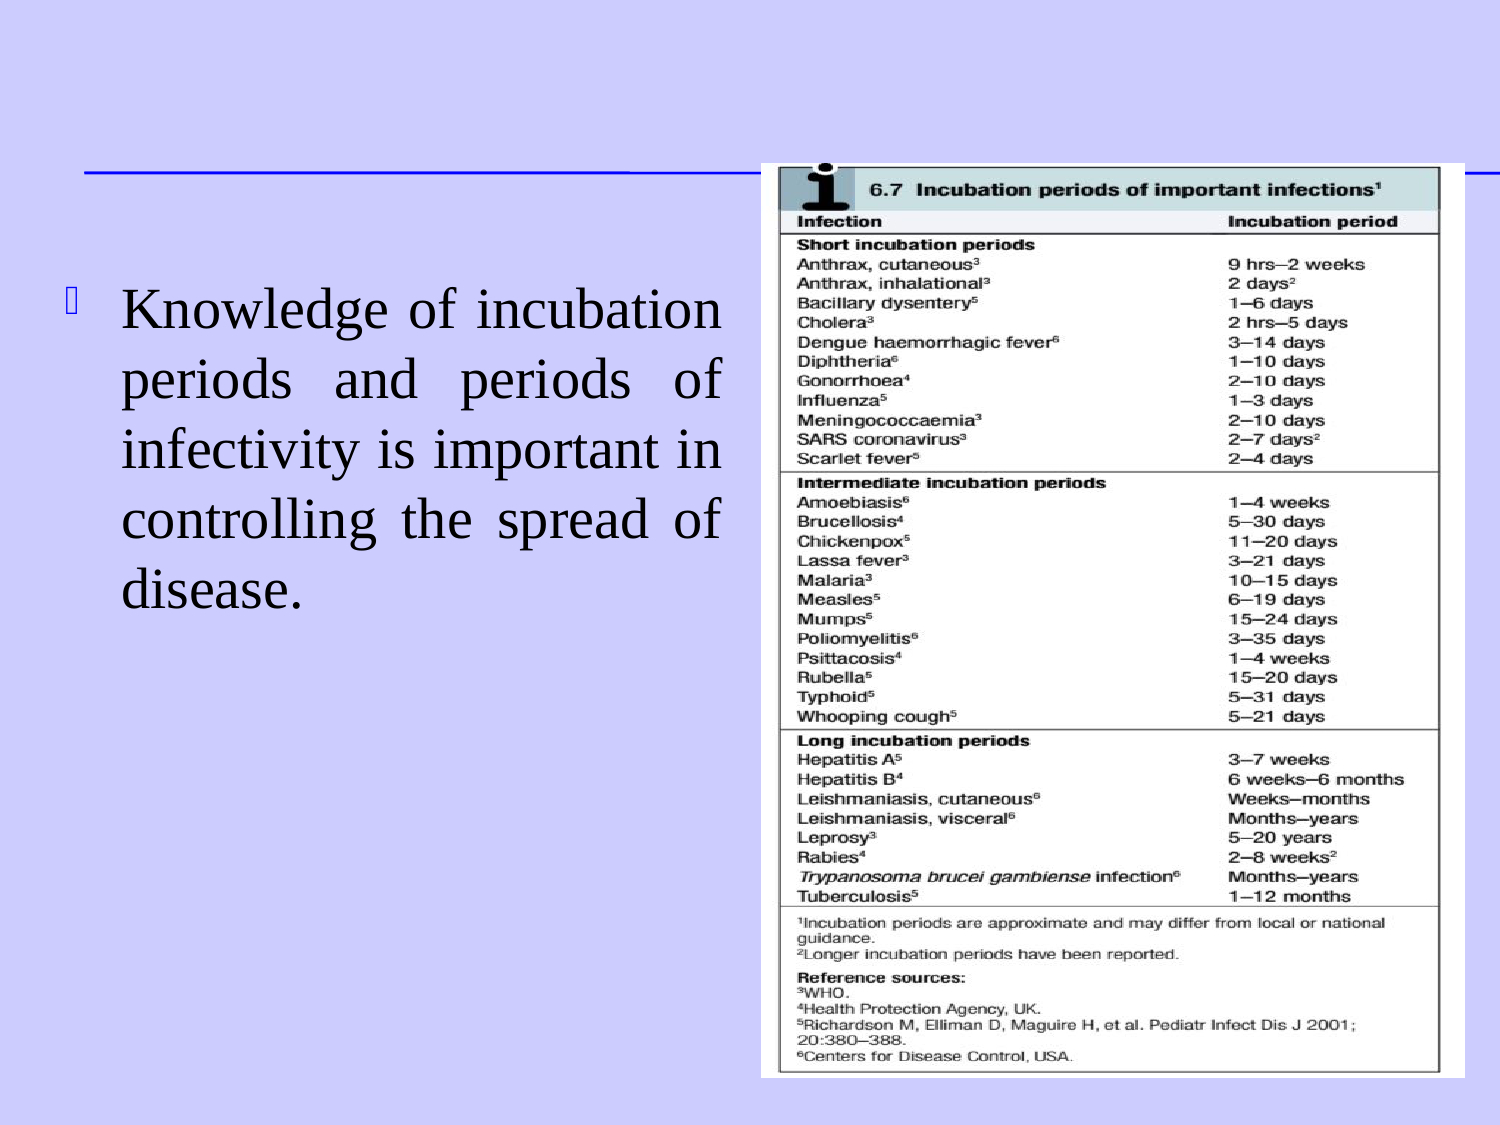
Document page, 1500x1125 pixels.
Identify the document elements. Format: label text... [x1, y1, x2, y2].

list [761, 163, 1466, 1079]
list Knowledge of incubation periods and periods of infectivity is important in controlling the spread of disease. [50, 262, 738, 1038]
